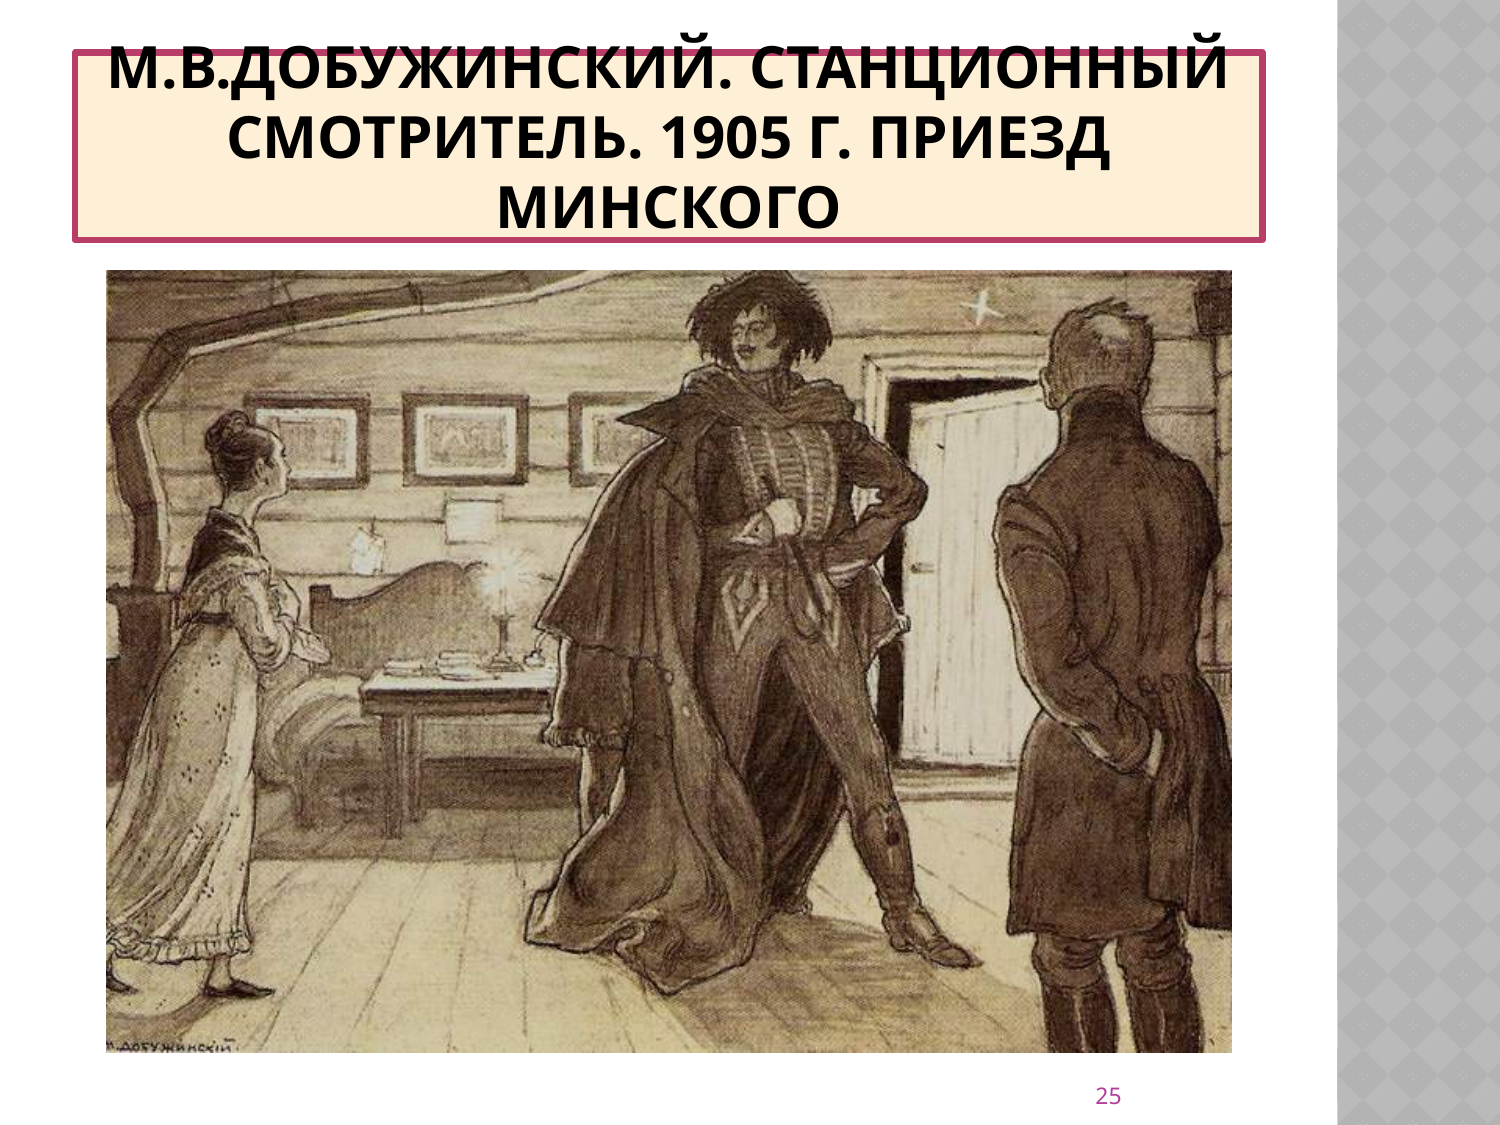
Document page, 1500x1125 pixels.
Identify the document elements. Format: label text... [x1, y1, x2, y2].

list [105, 270, 1232, 1053]
title М.В.Добужинский. Станционный смотритель. 1905 г. Приезд Минского [72, 49, 1266, 243]
slide_number 25 [1025, 1075, 1122, 1113]
